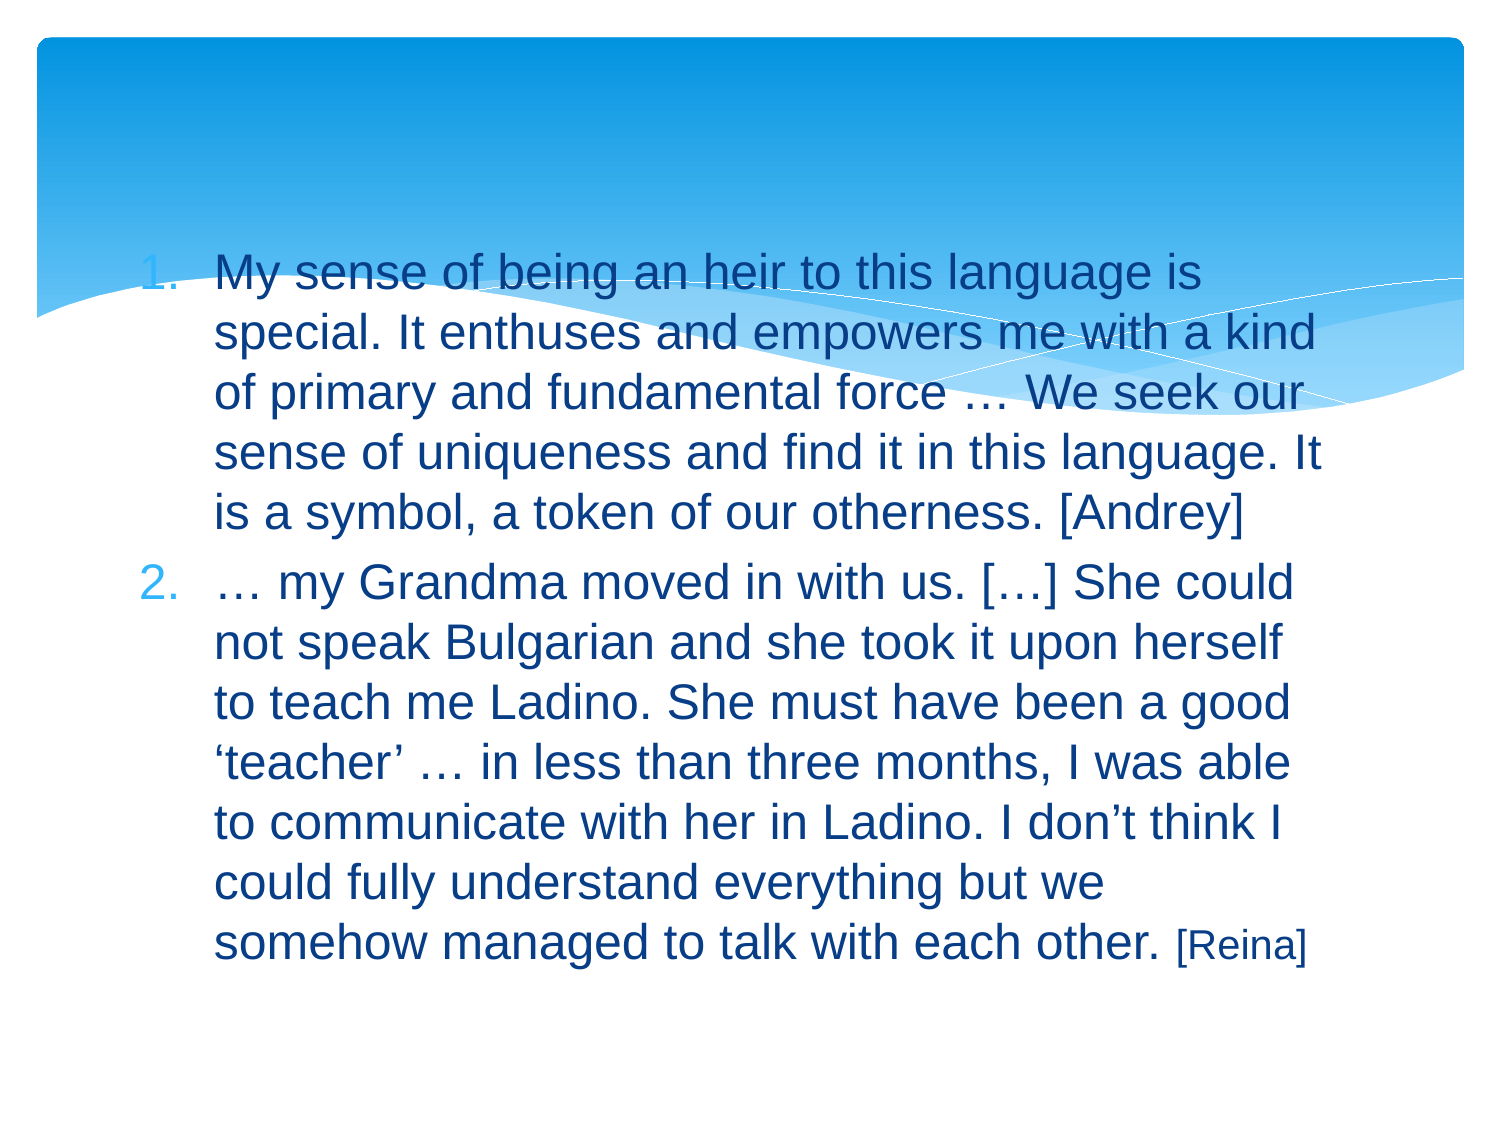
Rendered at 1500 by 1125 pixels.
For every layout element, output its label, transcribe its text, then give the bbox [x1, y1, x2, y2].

list My sense of being an heir to this language is special. It enthuses and empowers me with a kind of primary and fundamental force … We seek our sense of uniqueness and find it in this language. It is a symbol, a token of our otherness. [Andrey] … my Grandma moved in with us. […] She could not speak Bulgarian and she took it upon herself to teach me Ladino. She must have been a good ‘teacher’ … in less than three months, I was able to communicate with her in Ladino. I don’t think I could fully understand everything but we somehow managed to talk with each other. [Reina] [123, 231, 1340, 799]
